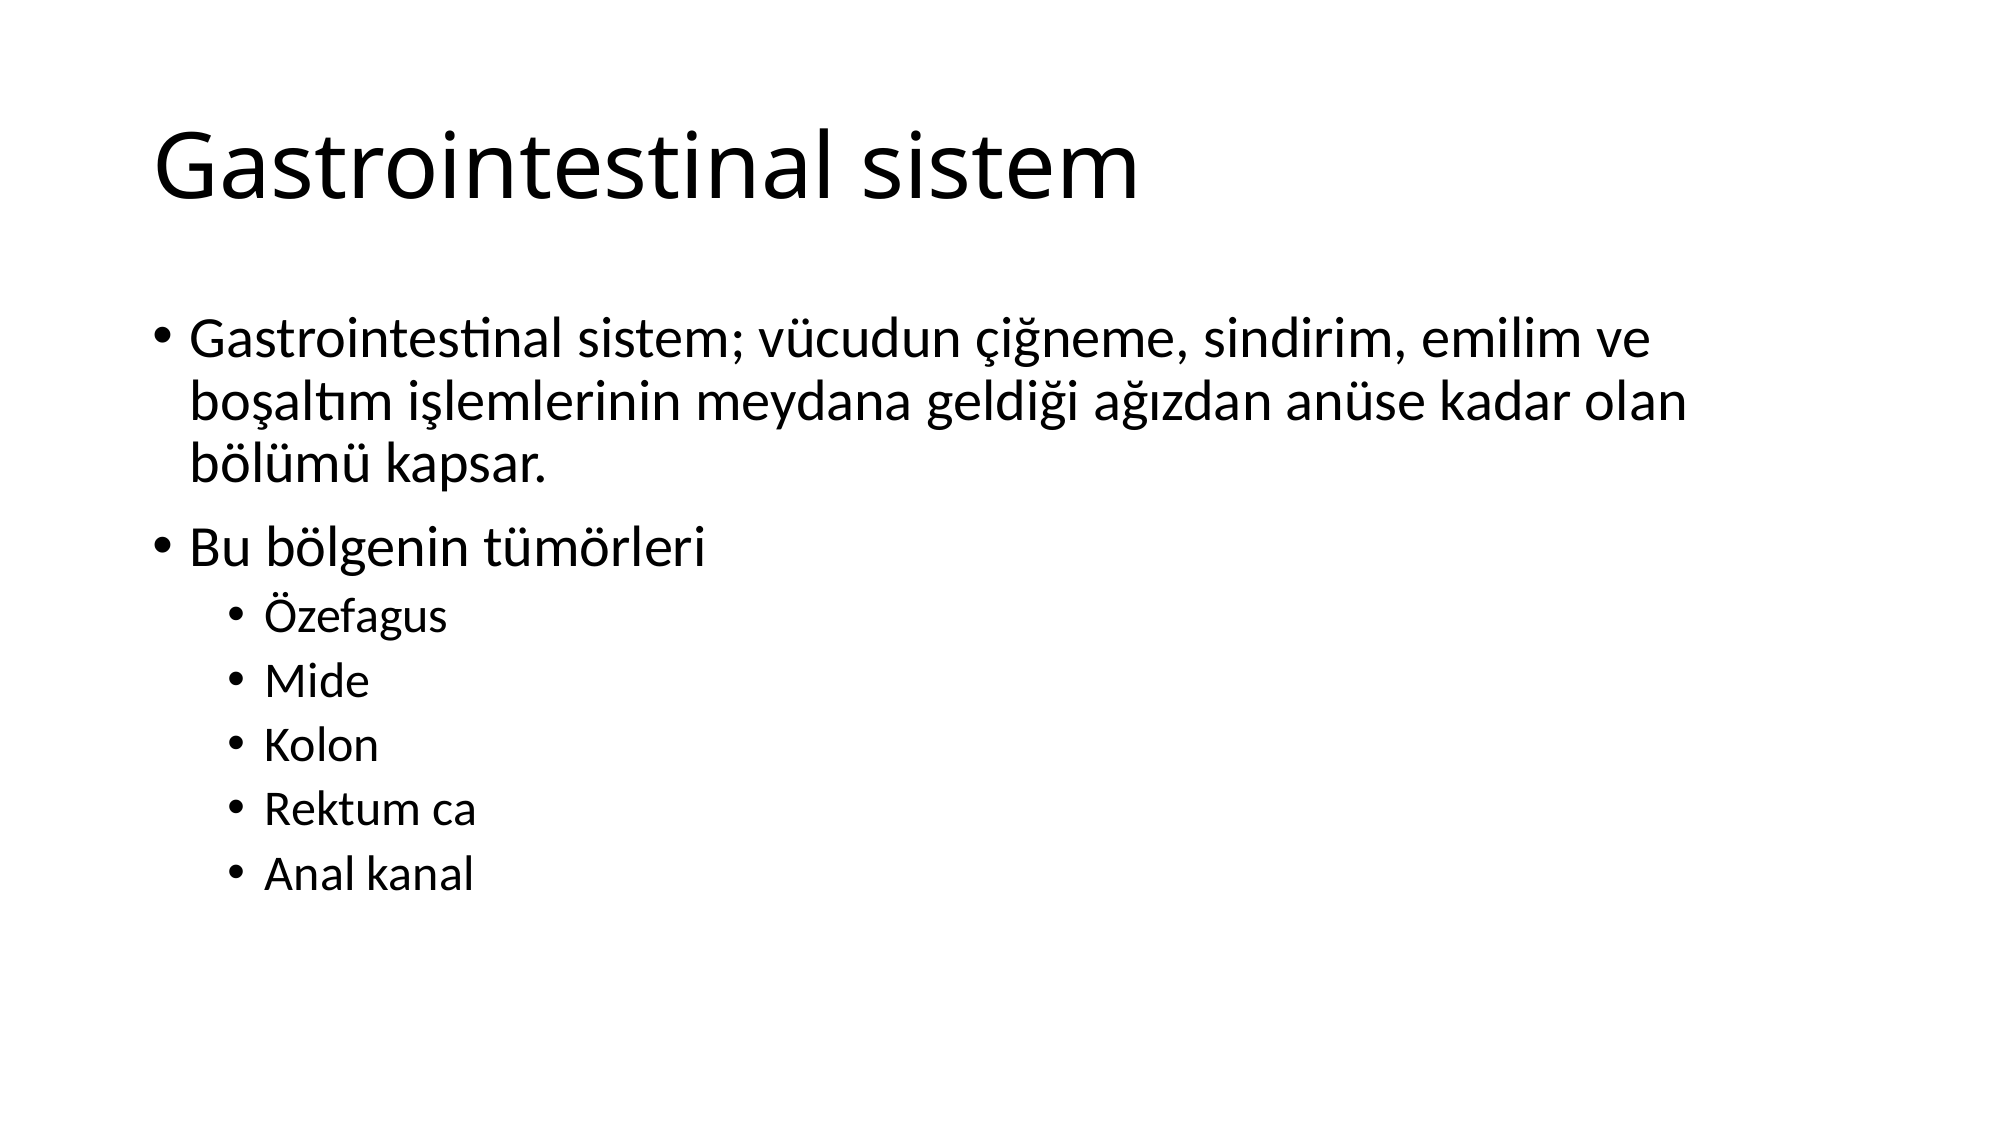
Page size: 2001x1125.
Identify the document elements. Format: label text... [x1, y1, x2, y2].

list Gastrointestinal sistem; vücudun çiğneme, sindirim, emilim ve boşaltım işlemlerinin meydana geldiği ağızdan anüse kadar olan bölümü kapsar. Bu bölgenin tümörleri Özefagus Mide Kolon Rektum ca Anal kanal [137, 299, 1863, 1014]
title Gastrointestinal sistem [137, 59, 1863, 278]
